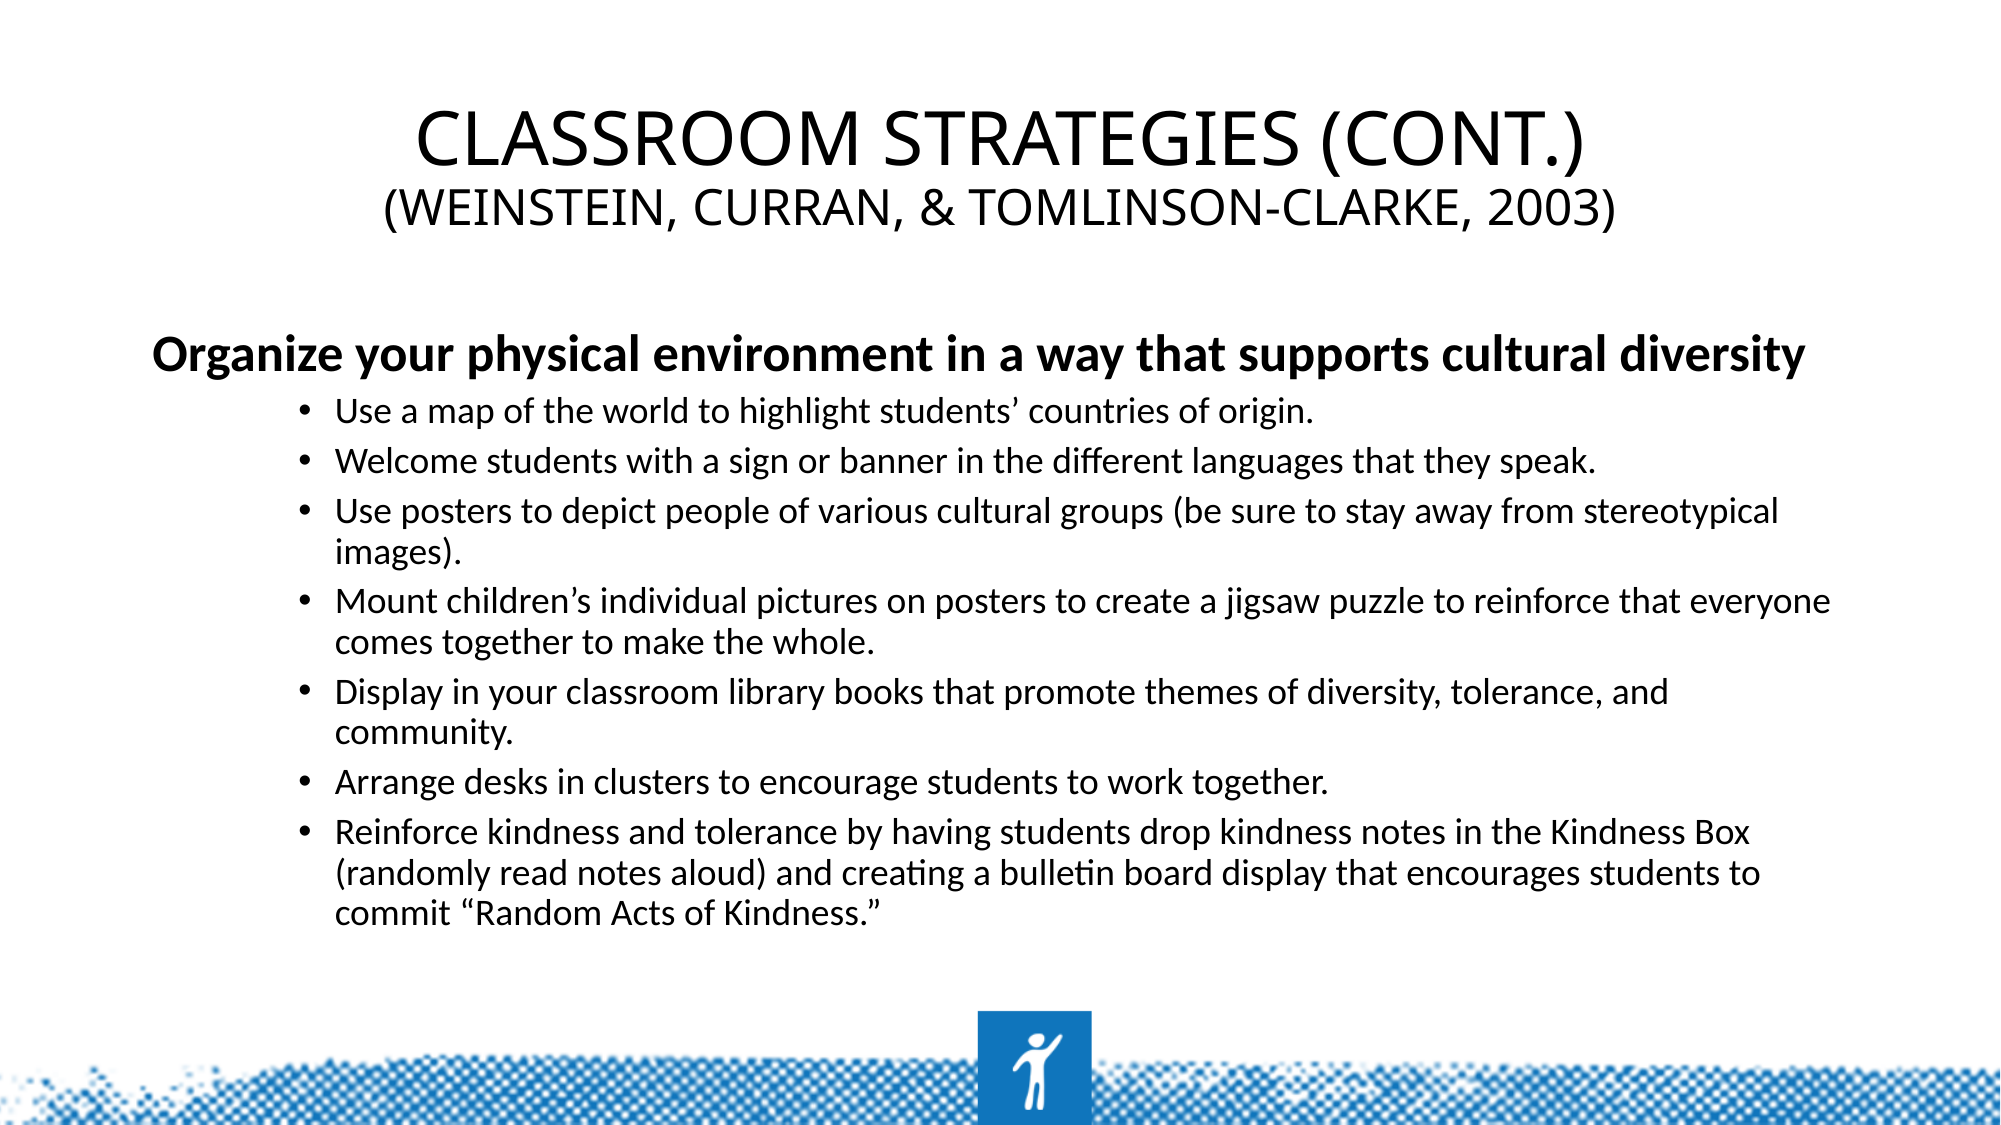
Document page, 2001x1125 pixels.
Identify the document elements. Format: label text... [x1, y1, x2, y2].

title Classroom Strategies (cont.) (Weinstein, Curran, & Tomlinson-Clarke, 2003) [137, 59, 1863, 278]
picture [0, 0, 2001, 1125]
list Organize your physical environment in a way that supports cultural diversity Use a map of the world to highlight students’ countries of origin. Welcome students with a sign or banner in the different languages that they speak. Use posters to depict people of various cultural groups (be sure to stay away from stereotypical images). Mount children’s individual pictures on posters to create a jigsaw puzzle to reinforce that everyone comes together to make the whole. Display in your classroom library books that promote themes of diversity, tolerance, and community. Arrange desks in clusters to encourage students to work together. Reinforce kindness and tolerance by having students drop kindness notes in the Kindness Box (randomly read notes aloud) and creating a bulletin board display that encourages students to commit “Random Acts of Kindness.” [137, 299, 1863, 995]
